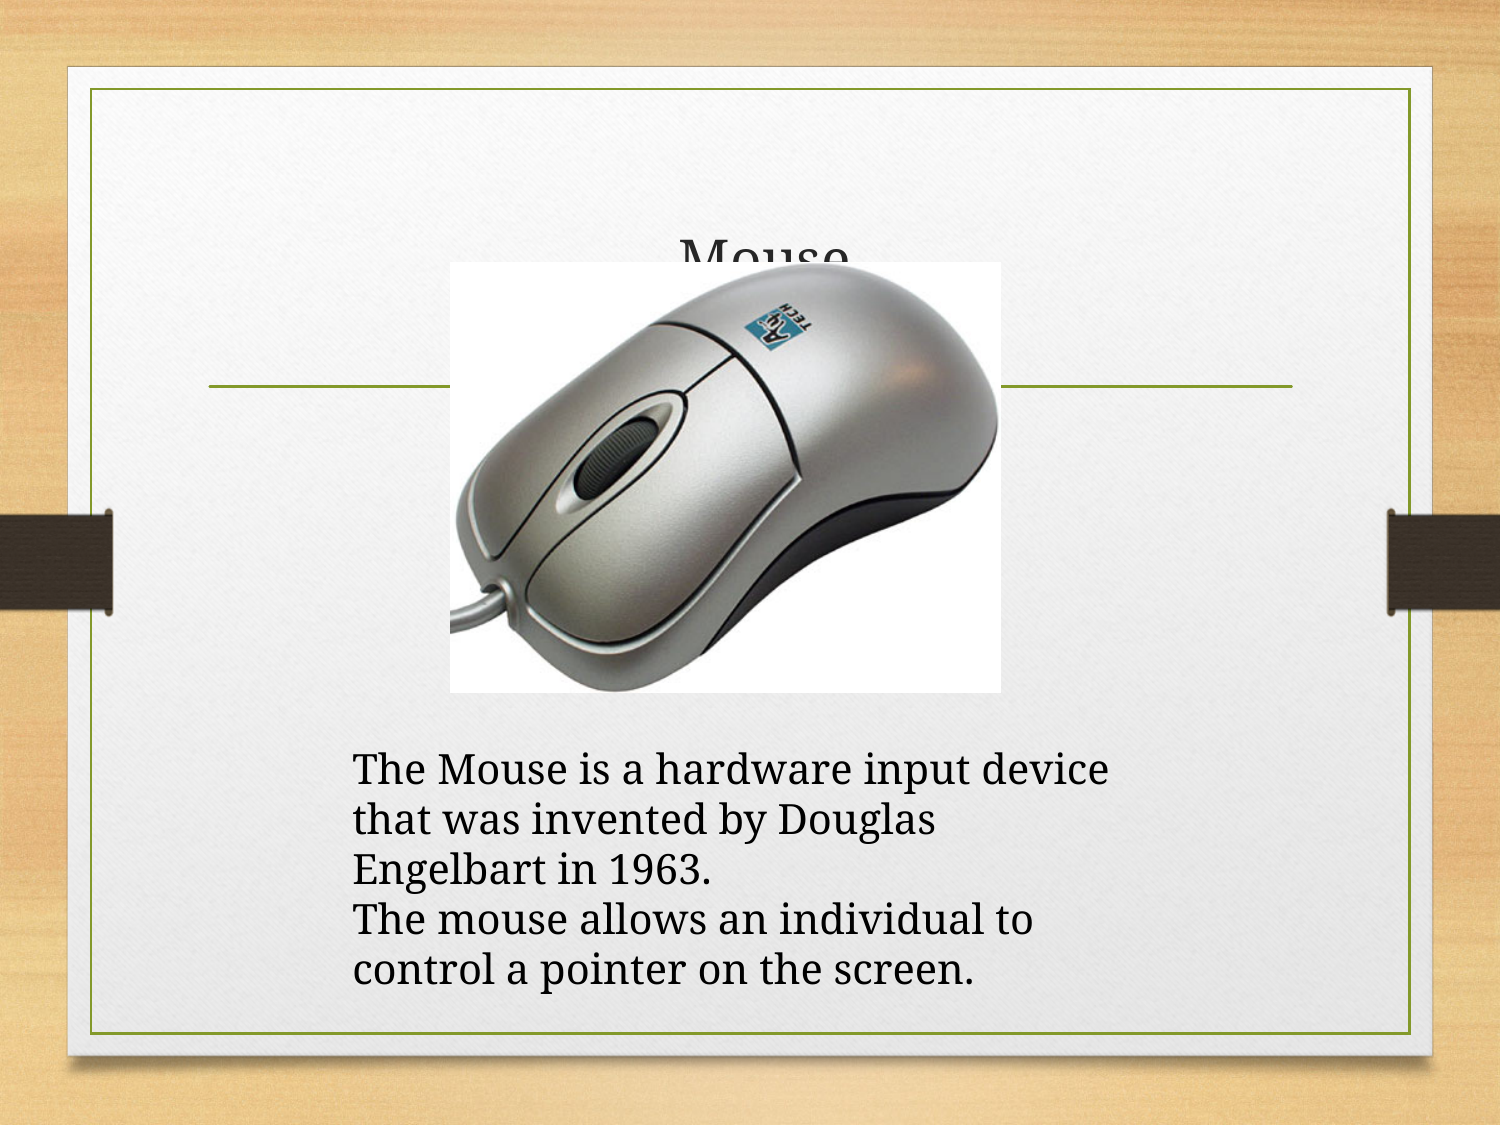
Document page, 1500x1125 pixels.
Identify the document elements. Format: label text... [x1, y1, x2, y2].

text_box The Mouse is a hardware input device that was invented by Douglas Engelbart in 1963. The mouse allows an individual to control a pointer on the screen. [337, 735, 1138, 1051]
picture [0, 0, 1500, 1125]
title Mouse [193, 150, 1309, 365]
